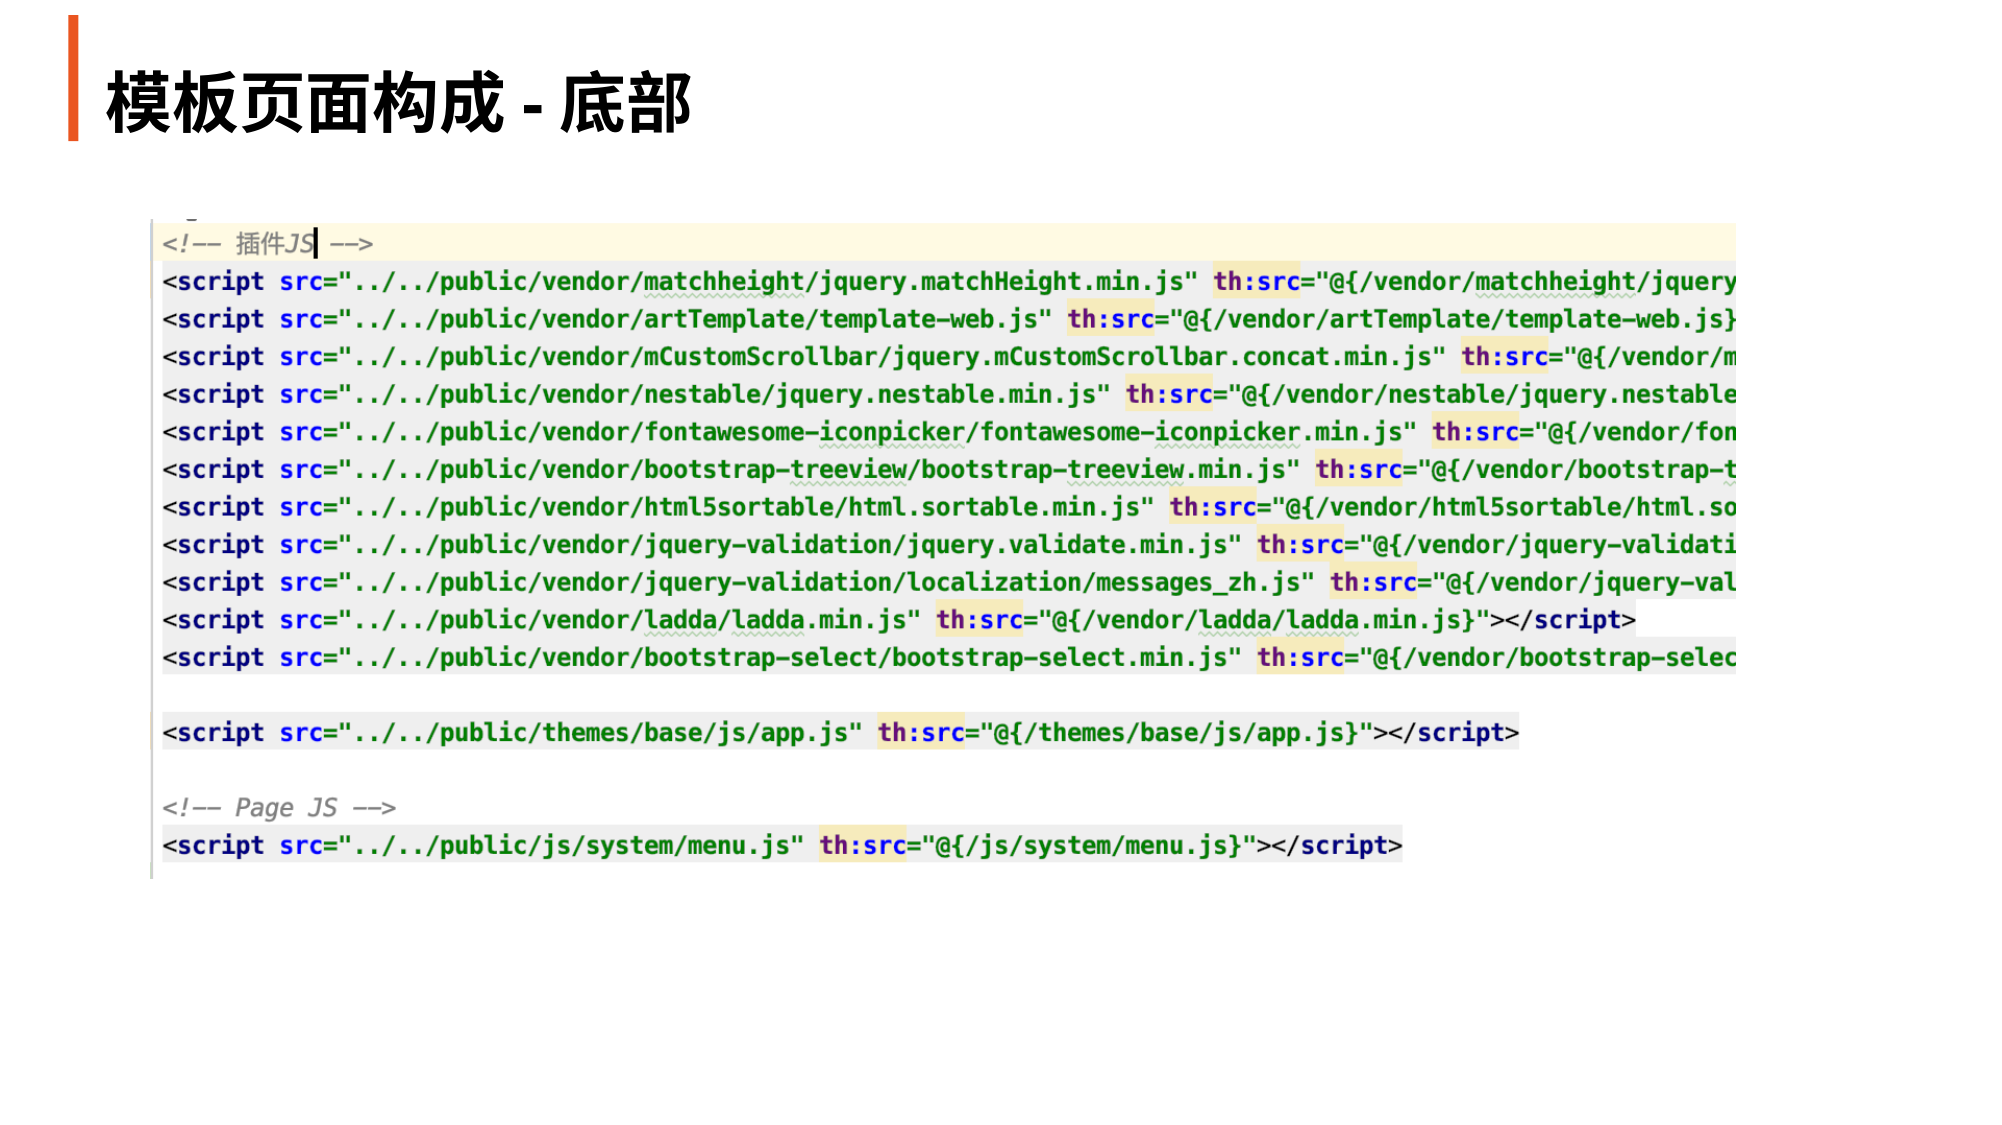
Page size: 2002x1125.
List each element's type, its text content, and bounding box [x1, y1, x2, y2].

picture [149, 219, 1736, 879]
title 模板页面构成-底部 [90, 53, 1343, 150]
